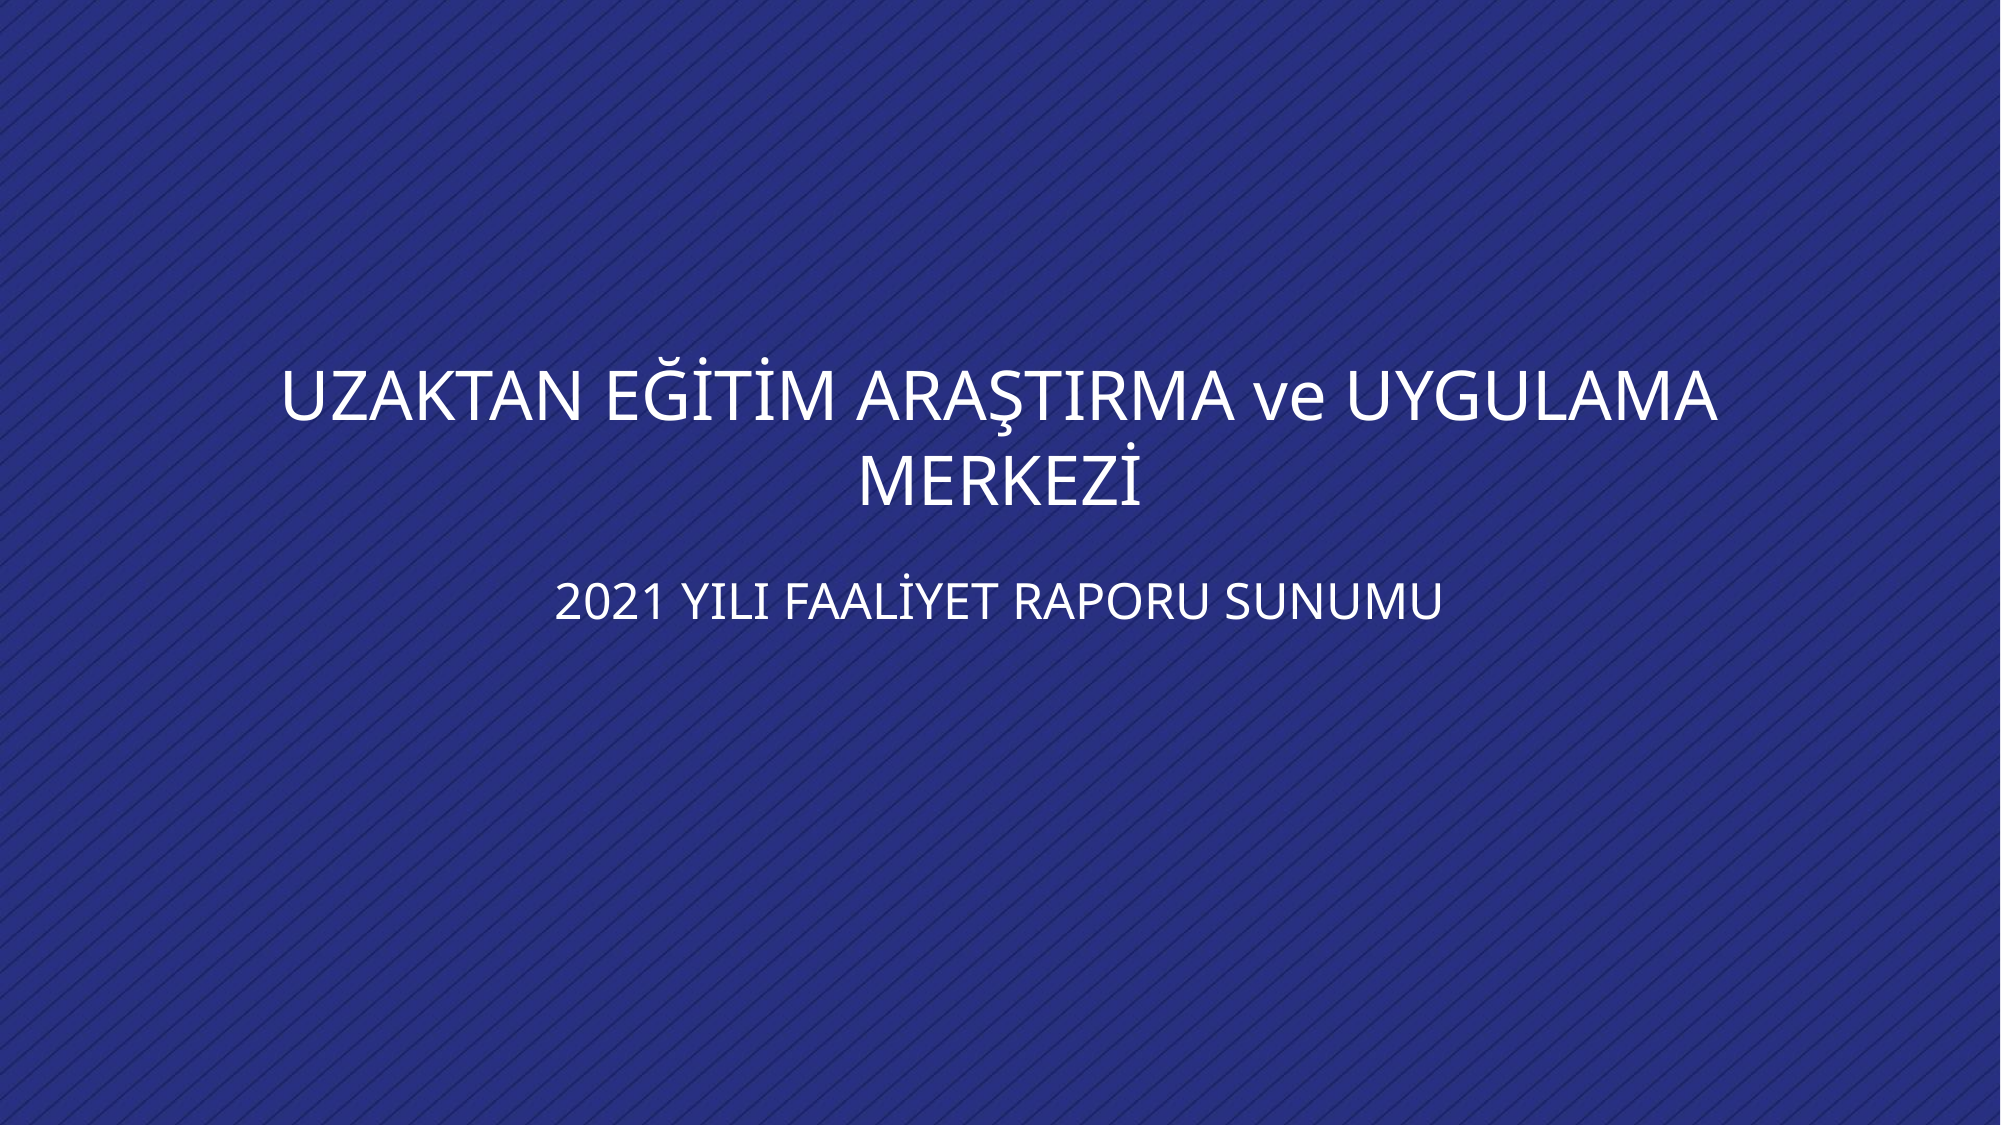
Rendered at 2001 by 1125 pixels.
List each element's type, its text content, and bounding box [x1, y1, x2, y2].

subtitle 2021 YILI FAALİYET RAPORU SUNUMU [249, 562, 1750, 652]
picture [0, 0, 2001, 1125]
title UZAKTAN EĞİTİM ARAŞTIRMA ve UYGULAMA MERKEZİ [249, 344, 1750, 530]
